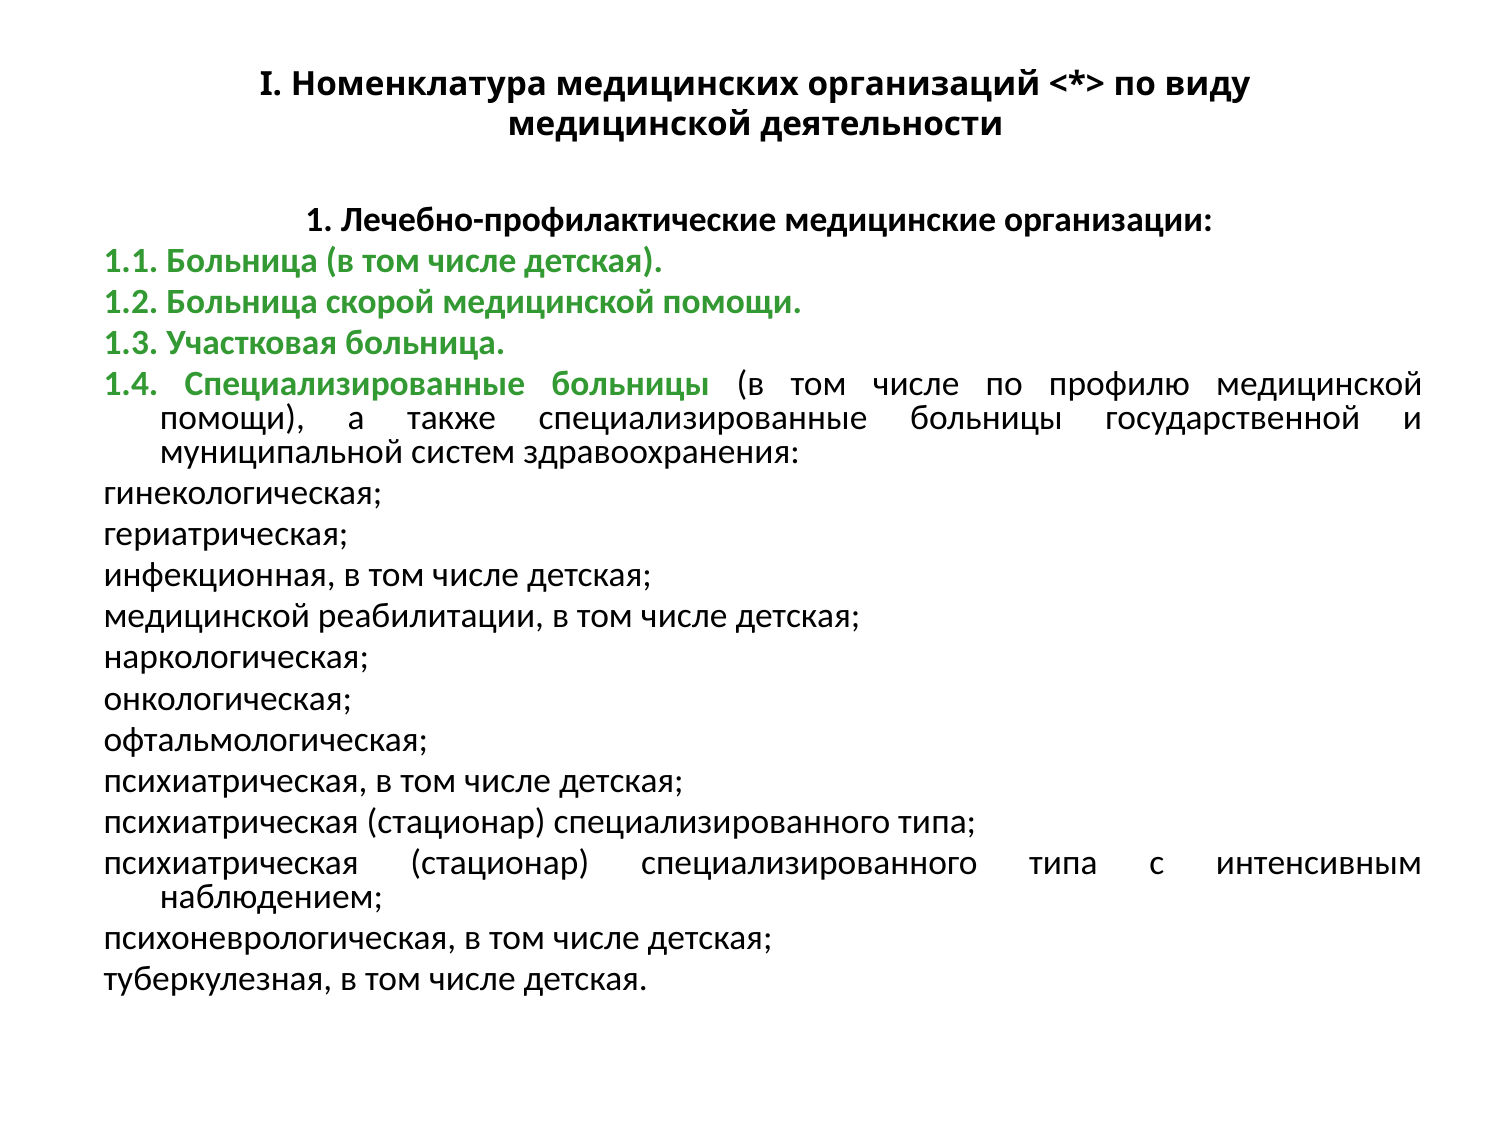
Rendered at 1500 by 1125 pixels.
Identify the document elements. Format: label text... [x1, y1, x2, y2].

list 1. Лечебно-профилактические медицинские организации: 1.1. Больница (в том числе детская). 1.2. Больница скорой медицинской помощи. 1.3. Участковая больница. 1.4. Специализированные больницы (в том числе по профилю медицинской помощи), а также специализированные больницы государственной и муниципальной систем здравоохранения: гинекологическая; гериатрическая; инфекционная, в том числе детская; медицинской реабилитации, в том числе детская; наркологическая; онкологическая; офтальмологическая; психиатрическая, в том числе детская; психиатрическая (стационар) специализированного типа; психиатрическая (стационар) специализированного типа с интенсивным наблюдением; психоневрологическая, в том числе детская; туберкулезная, в том числе детская. [88, 196, 1439, 1093]
text_box I. Номенклатура медицинских организаций <*> по виду медицинской деятельности [64, 54, 1447, 150]
